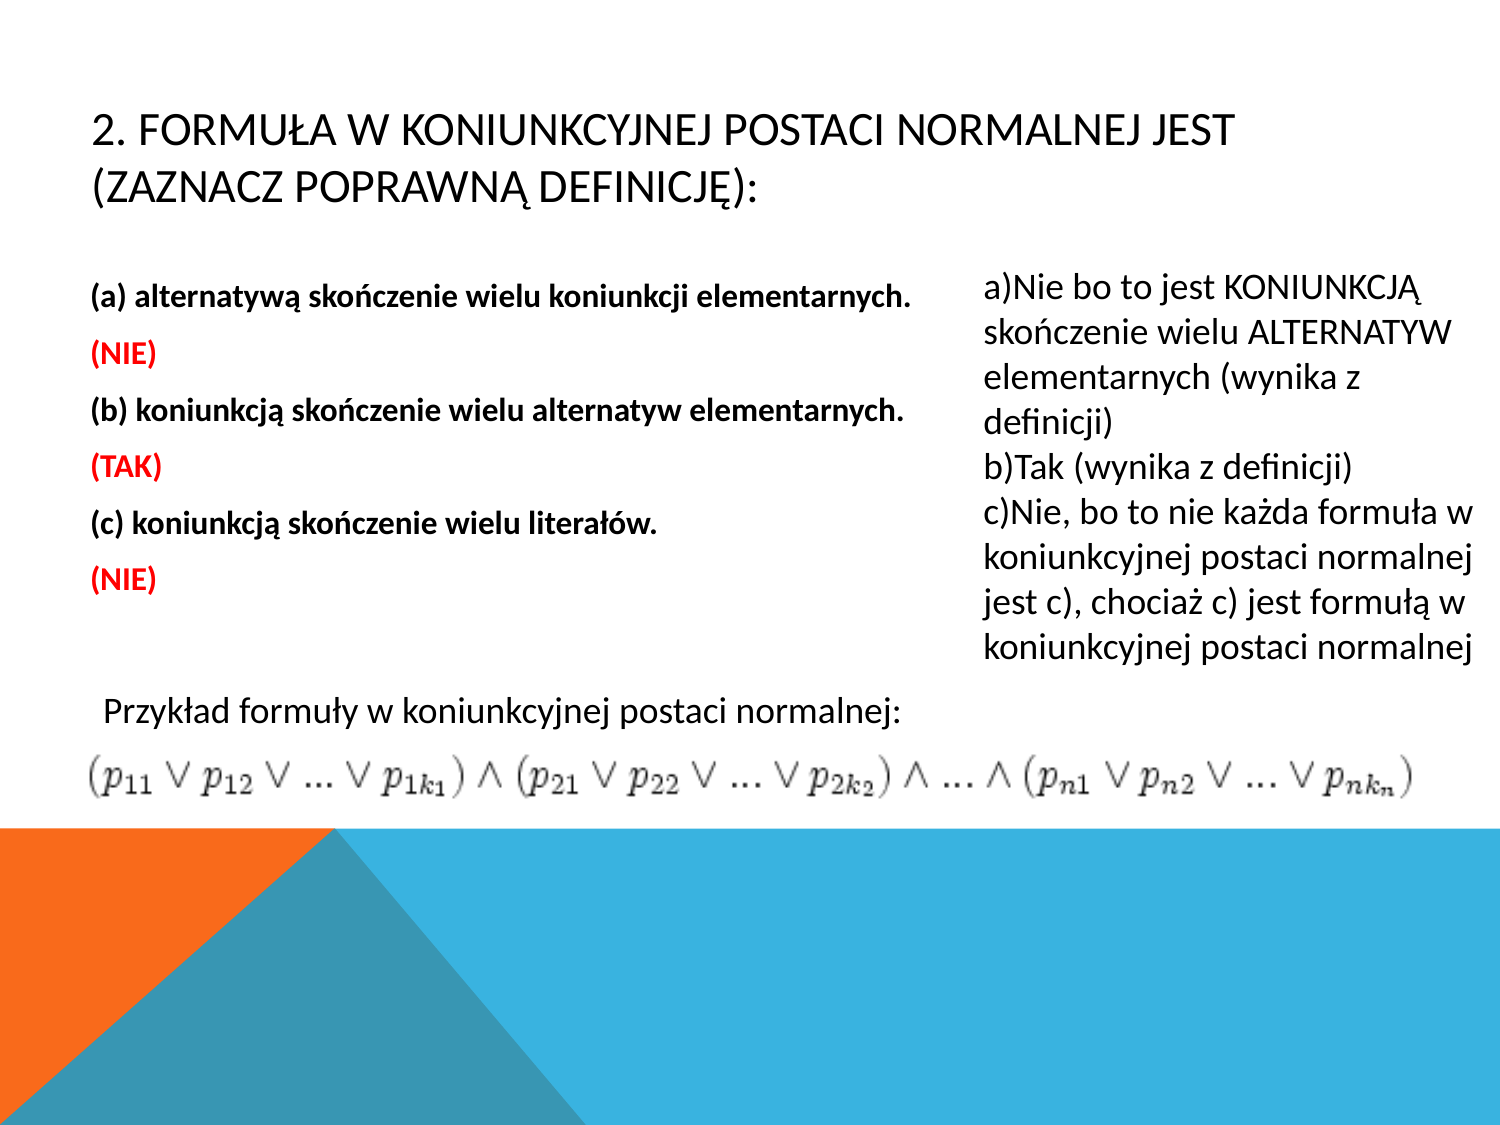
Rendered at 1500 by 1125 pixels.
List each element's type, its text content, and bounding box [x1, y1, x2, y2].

text_box Przykład formuły w koniunkcyjnej postaci normalnej: [88, 679, 1235, 739]
text_box a)Nie bo to jest KONIUNKCJĄ skończenie wielu ALTERNATYW elementarnych (wynika z definicji) b)Tak (wynika z definicji) c)Nie, bo to nie każda formuła w koniunkcyjnej postaci normalnej jest c), chociaż c) jest formułą w koniunkcyjnej postaci normalnej [968, 254, 1500, 720]
list (a) alternatywą skończenie wielu koniunkcji elementarnych. (NIE) (b) koniunkcją skończenie wielu alternatyw elementarnych. (TAK) (c) koniunkcją skończenie wielu literałów. (NIE) [75, 267, 1425, 1010]
title 2. Formuła w koniunkcyjnej postaci normalnej jest (zaznacz poprawną definicję): [76, 90, 1427, 267]
picture [81, 751, 1419, 801]
